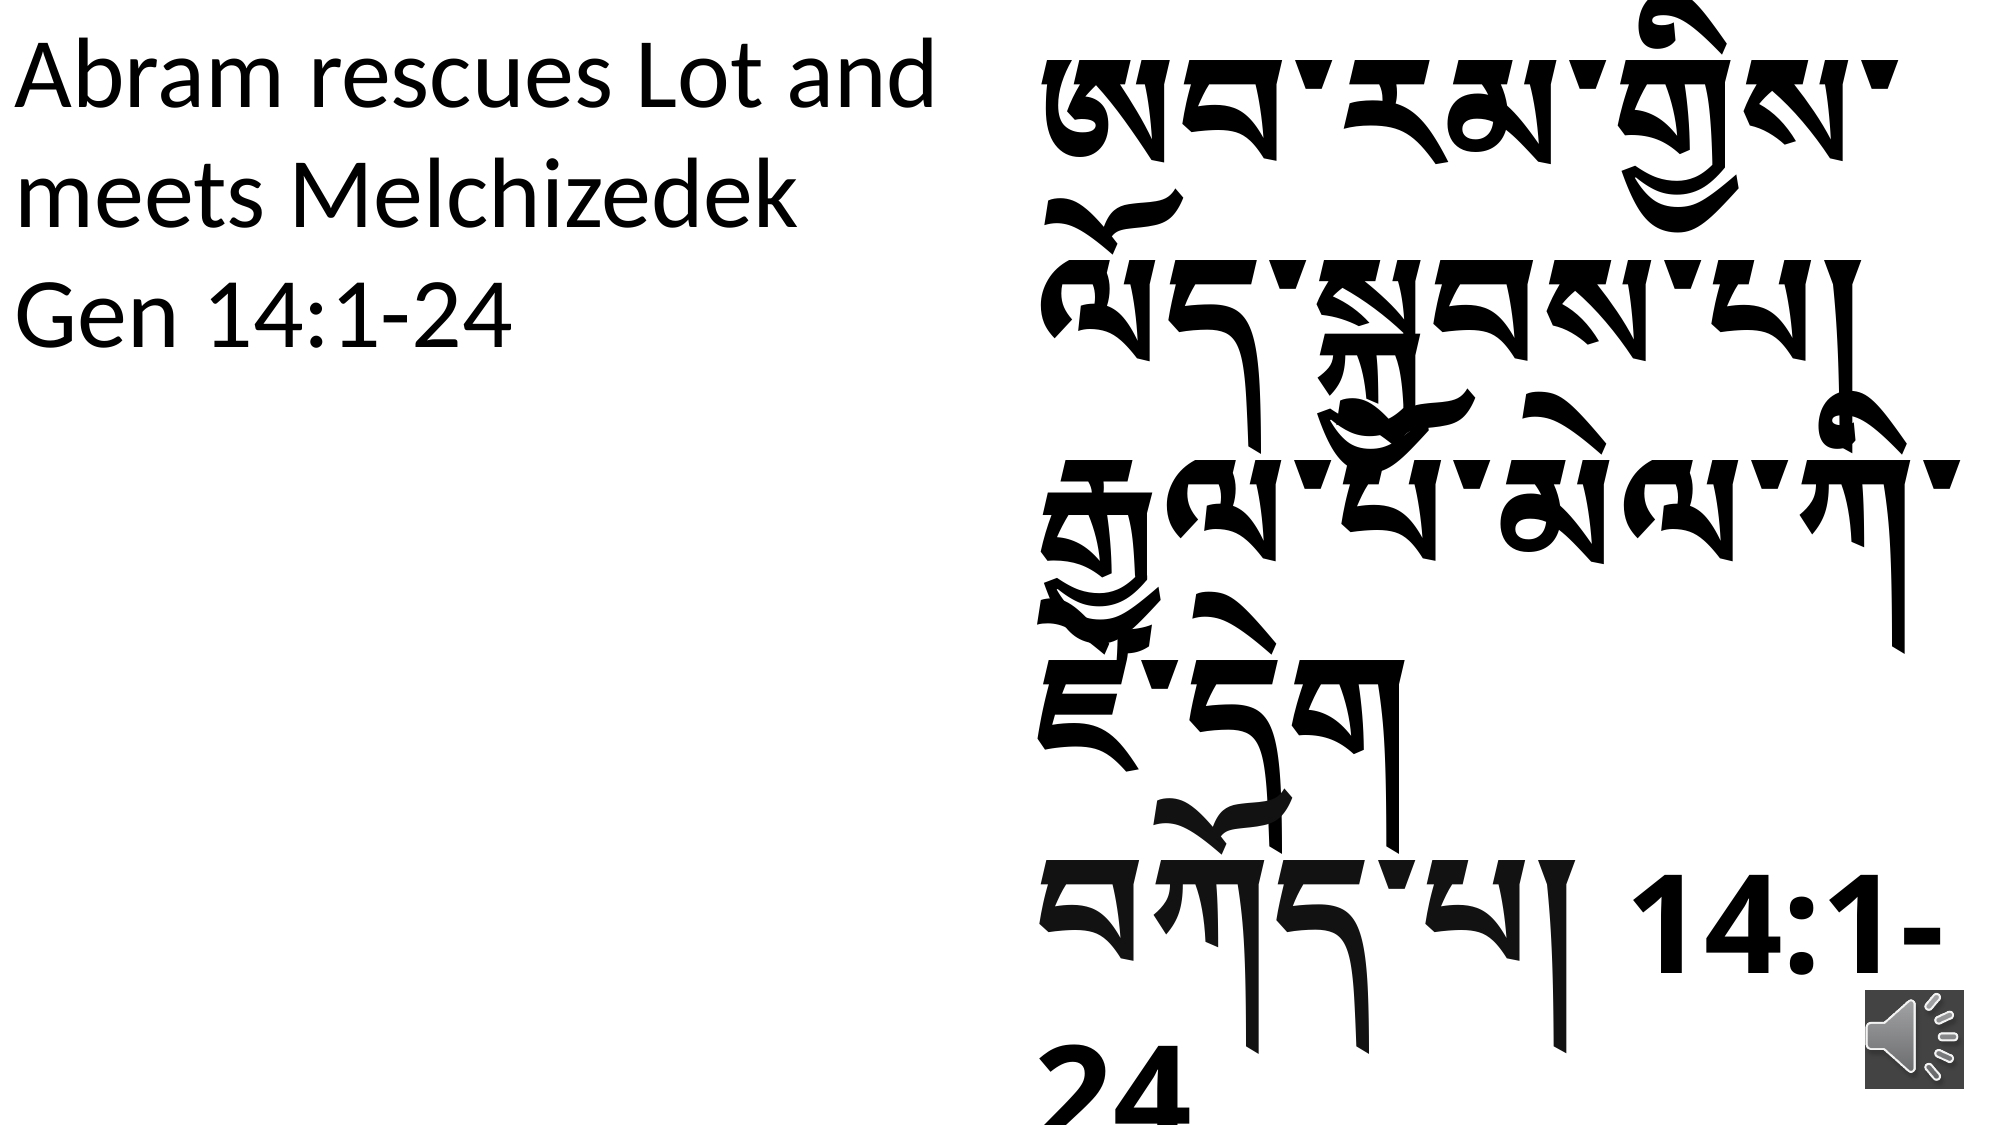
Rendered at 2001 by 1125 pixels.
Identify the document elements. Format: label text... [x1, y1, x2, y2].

text_box ཨབ་རམ་གྱིས་ལོད་སྐྱབས་པ། རྒྱལ་པོ་མེལ་ཀི་ཛེ་དེག བཀོད་པ། 14:1-24 [1019, 0, 2000, 1125]
picture [1864, 989, 1965, 1090]
text_box Abram rescues Lot and meets Melchizedek Gen 14:1-24 [0, 0, 981, 1125]
